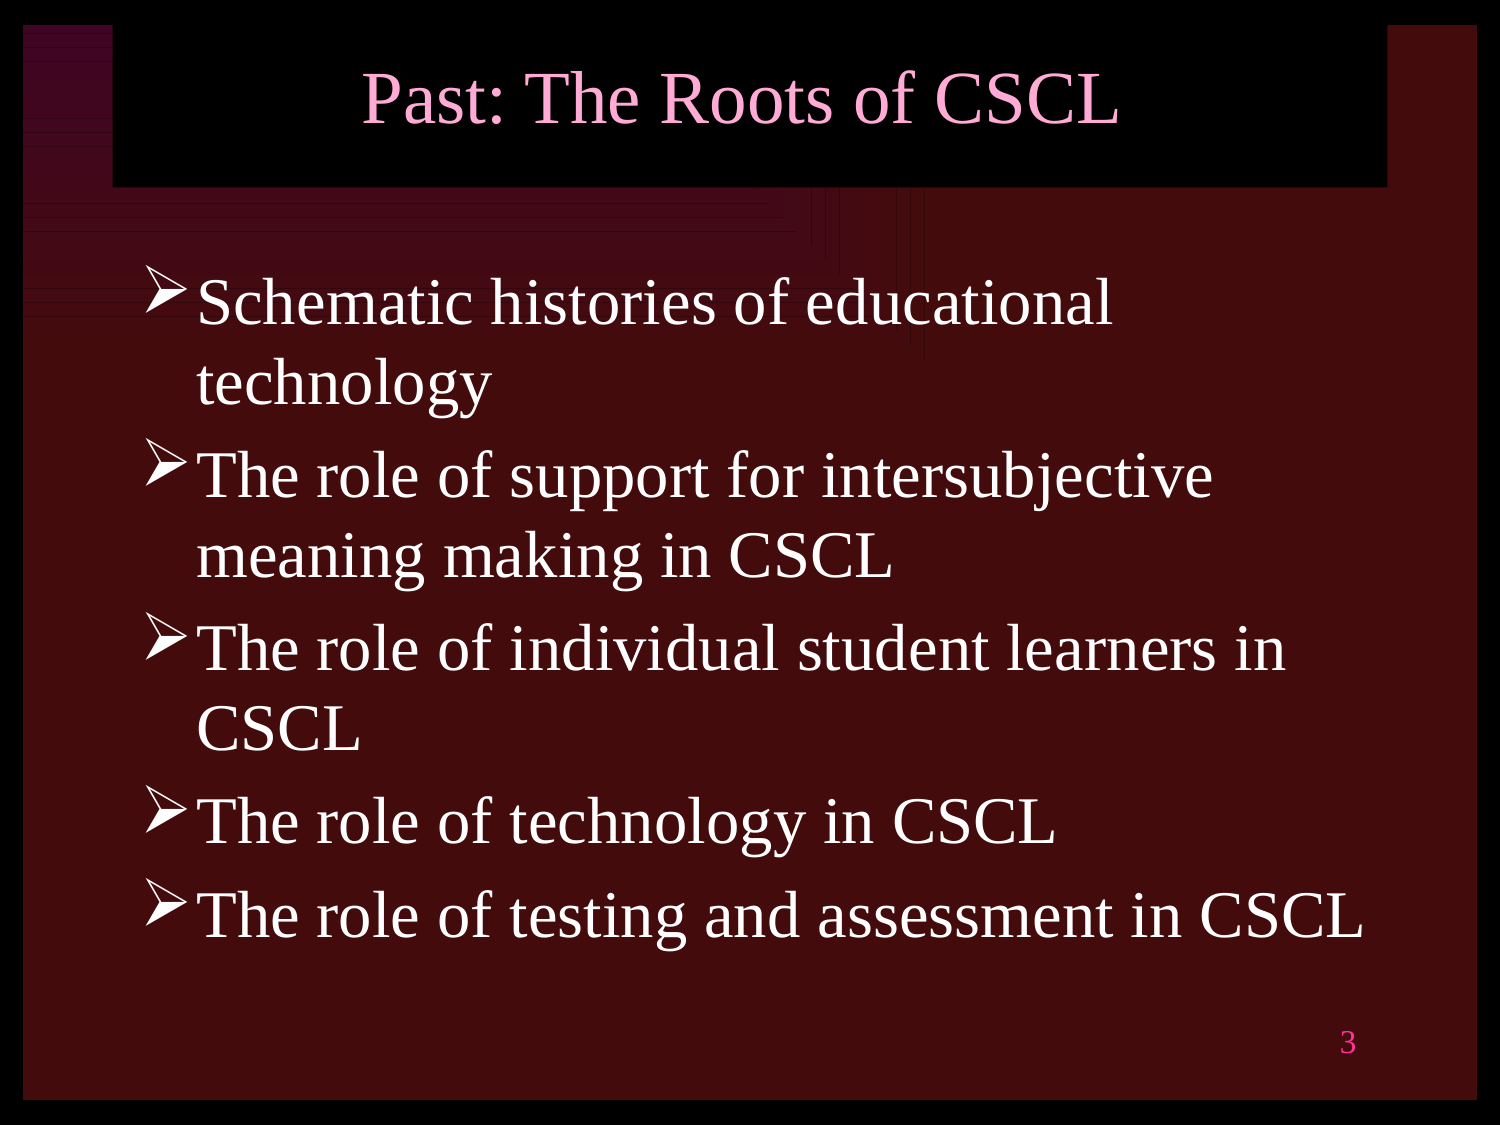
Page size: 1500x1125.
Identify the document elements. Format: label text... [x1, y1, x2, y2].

title Past: The Roots of CSCL [112, 0, 1388, 188]
list Schematic histories of educational technology The role of support for intersubjective meaning making in CSCL The role of individual student learners in CSCL The role of technology in CSCL The role of testing and assessment in CSCL [124, 249, 1401, 1013]
